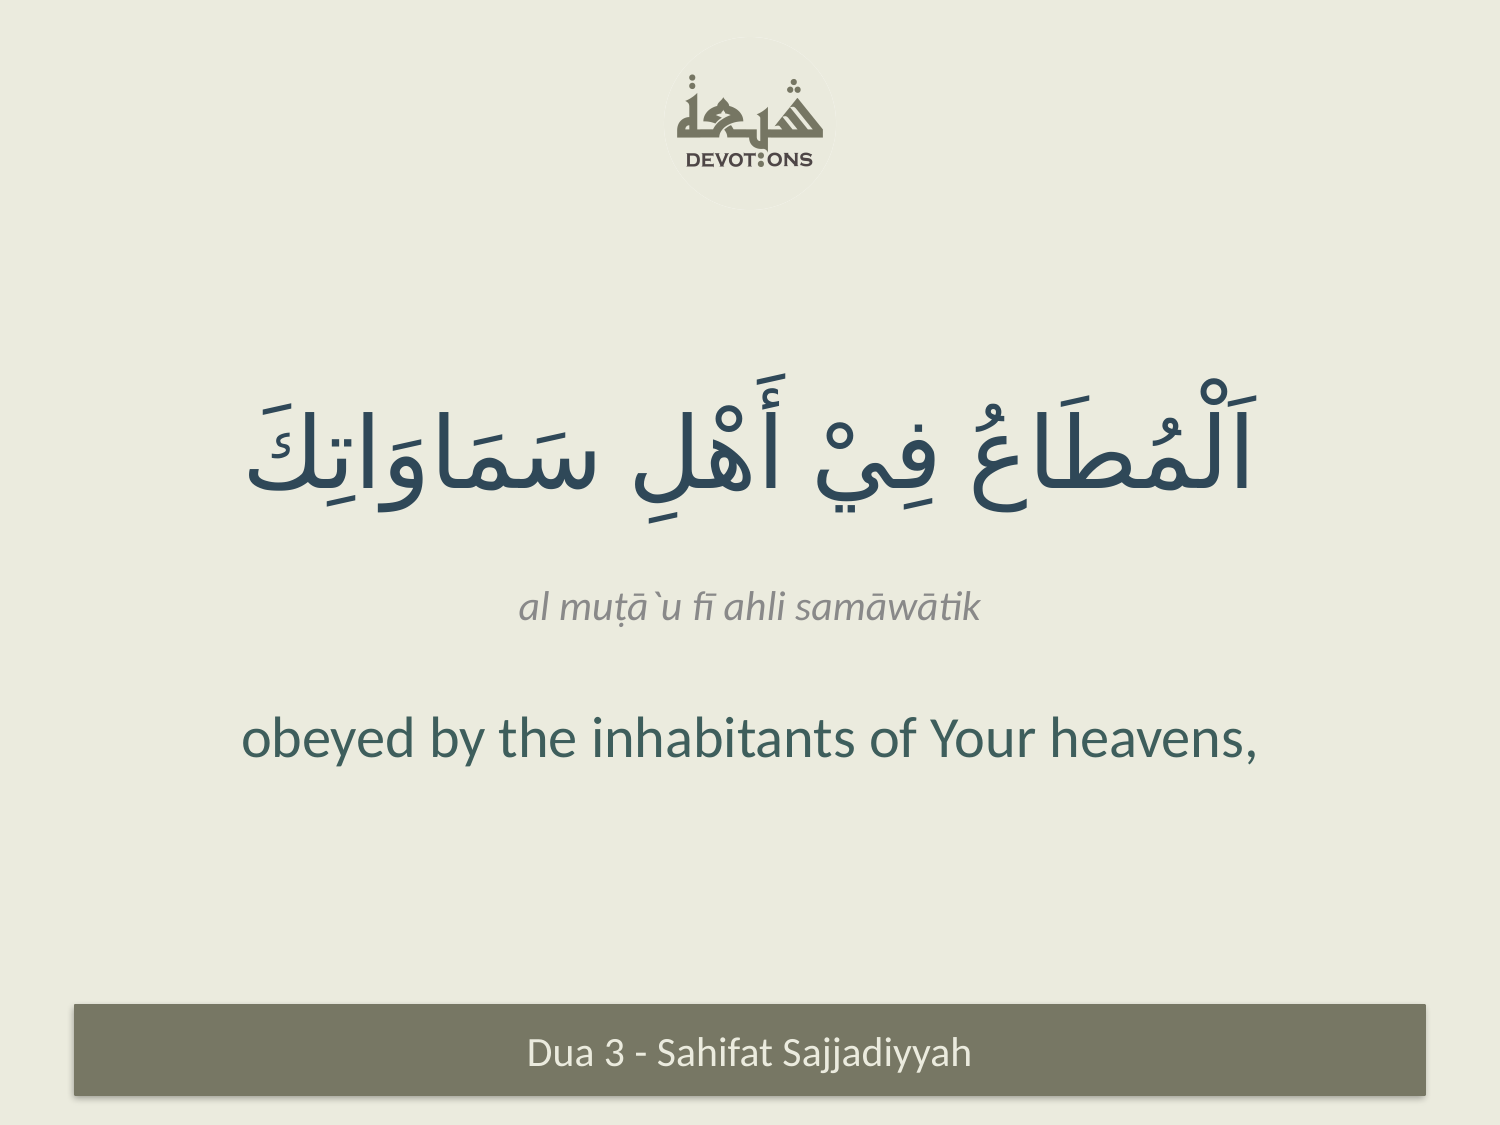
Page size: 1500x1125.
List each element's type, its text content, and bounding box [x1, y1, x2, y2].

text_box اَلْمُطَاعُ فِيْ أَهْلِ سَمَاوَاتِكَ al muṭā`u fī ahli samāwātik obeyed by the inhabitants of Your heavens, [74, 381, 1425, 776]
text_box Dua 3 - Sahifat Sajjadiyyah [512, 1017, 988, 1083]
text_box [74, 1004, 1426, 1096]
picture [656, 29, 844, 218]
